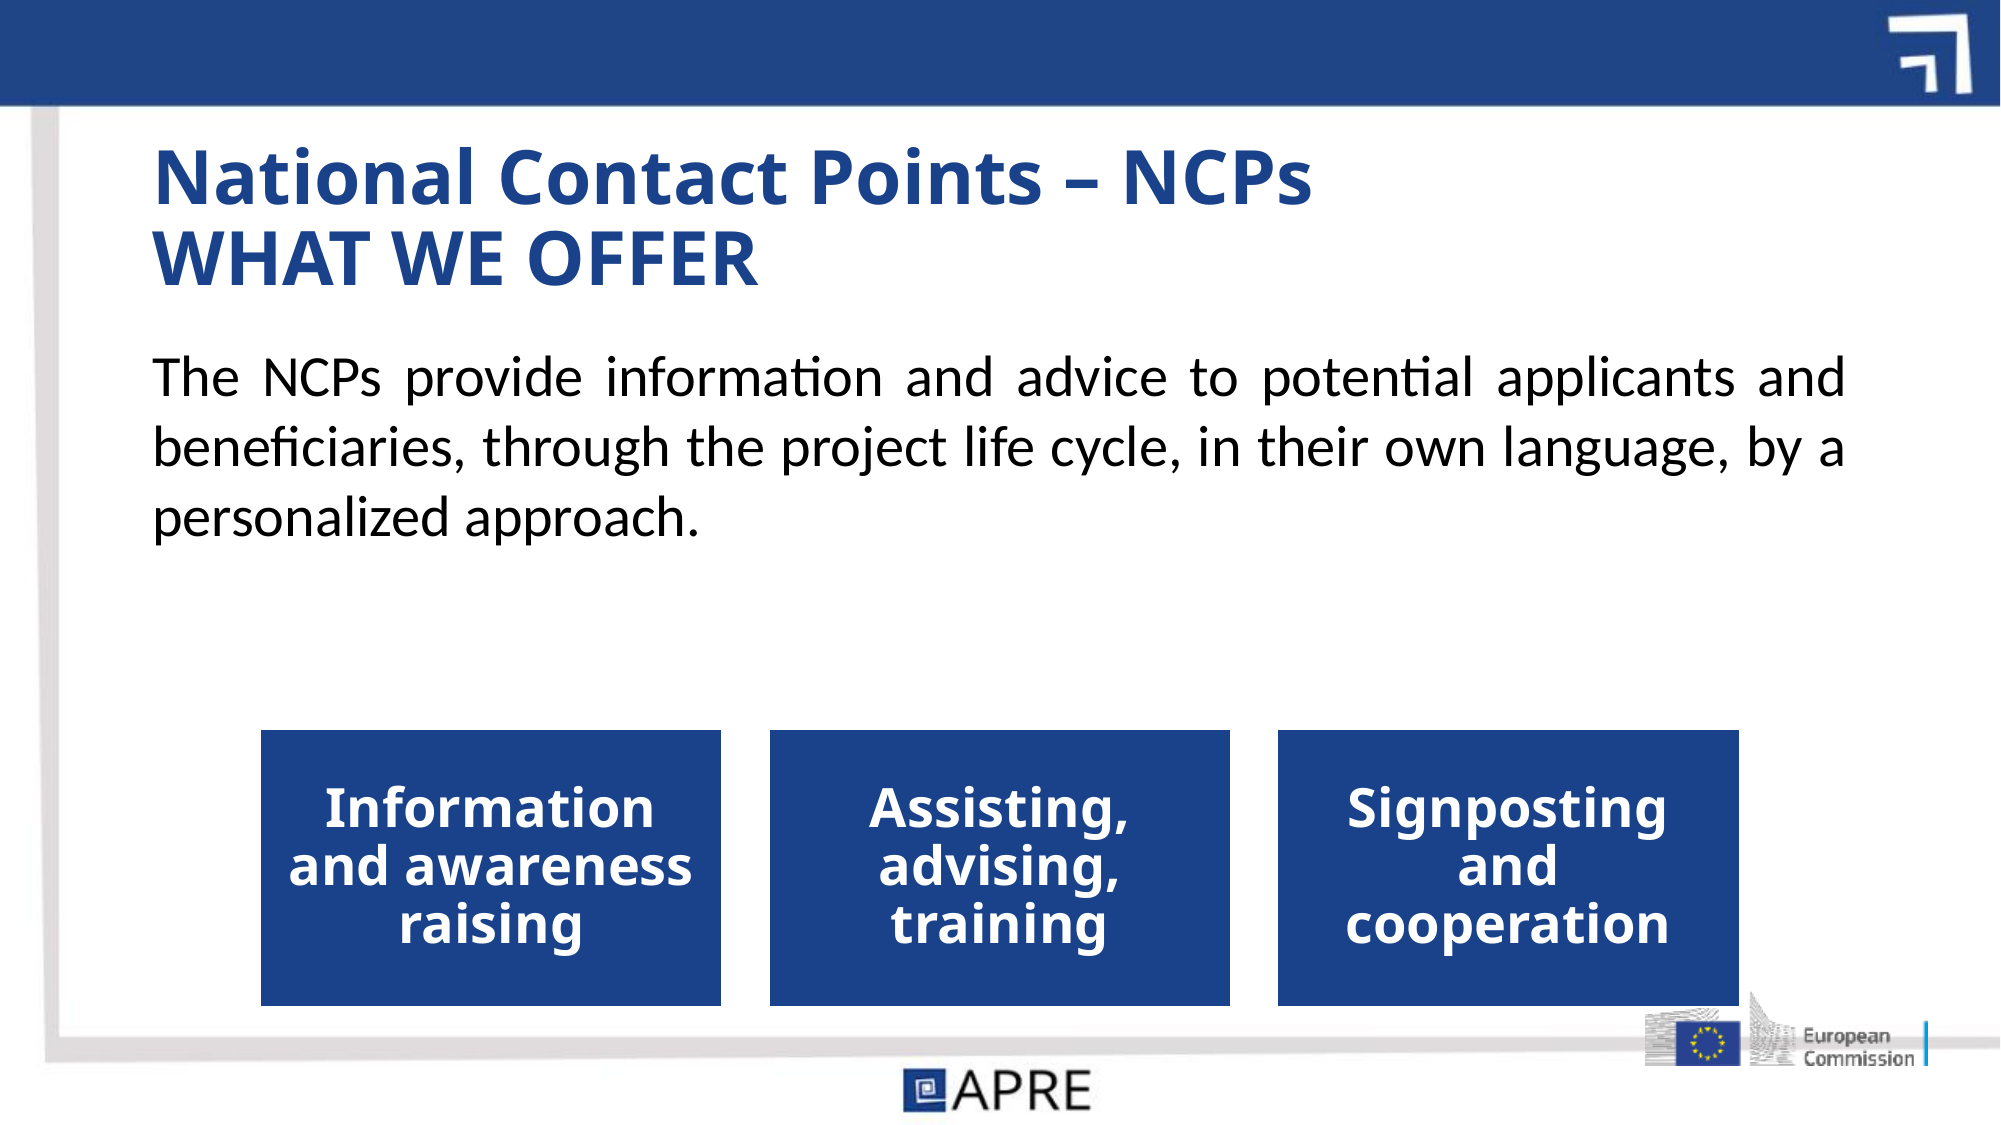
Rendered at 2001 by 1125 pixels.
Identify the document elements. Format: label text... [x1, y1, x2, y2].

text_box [0, 729, 2000, 1007]
title National Contact Points – NCPs WHAT WE OFFER [137, 209, 1863, 303]
picture [0, 0, 2001, 1125]
text_box The NCPs provide information and advice to potential applicants and beneficiaries, through the project life cycle, in their own language, by a personalized approach. [137, 330, 1863, 729]
